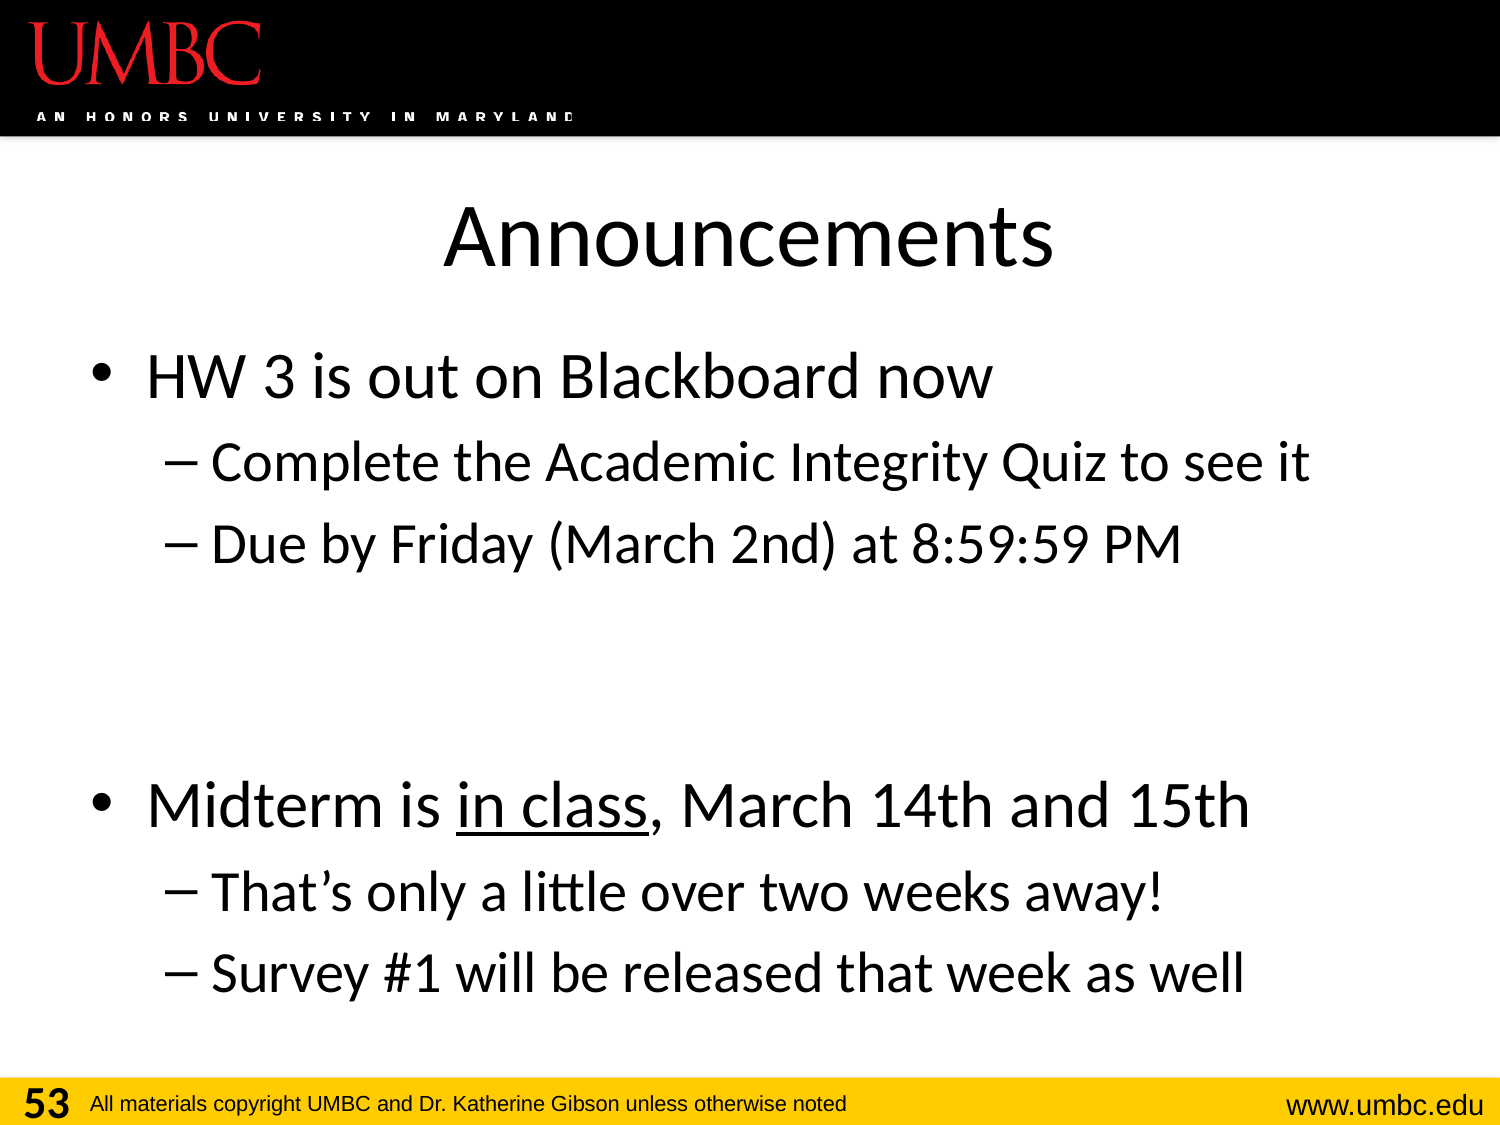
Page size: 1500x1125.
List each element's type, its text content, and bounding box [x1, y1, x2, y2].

slide_number 53 [0, 1065, 94, 1125]
list HW 3 is out on Blackboard now Complete the Academic Integrity Quiz to see it Due by Friday (March 2nd) at 8:59:59 PM Midterm is in class, March 14th and 15th That’s only a little over two weeks away! Survey #1 will be released that week as well [75, 324, 1425, 1066]
title Announcements [75, 136, 1425, 324]
